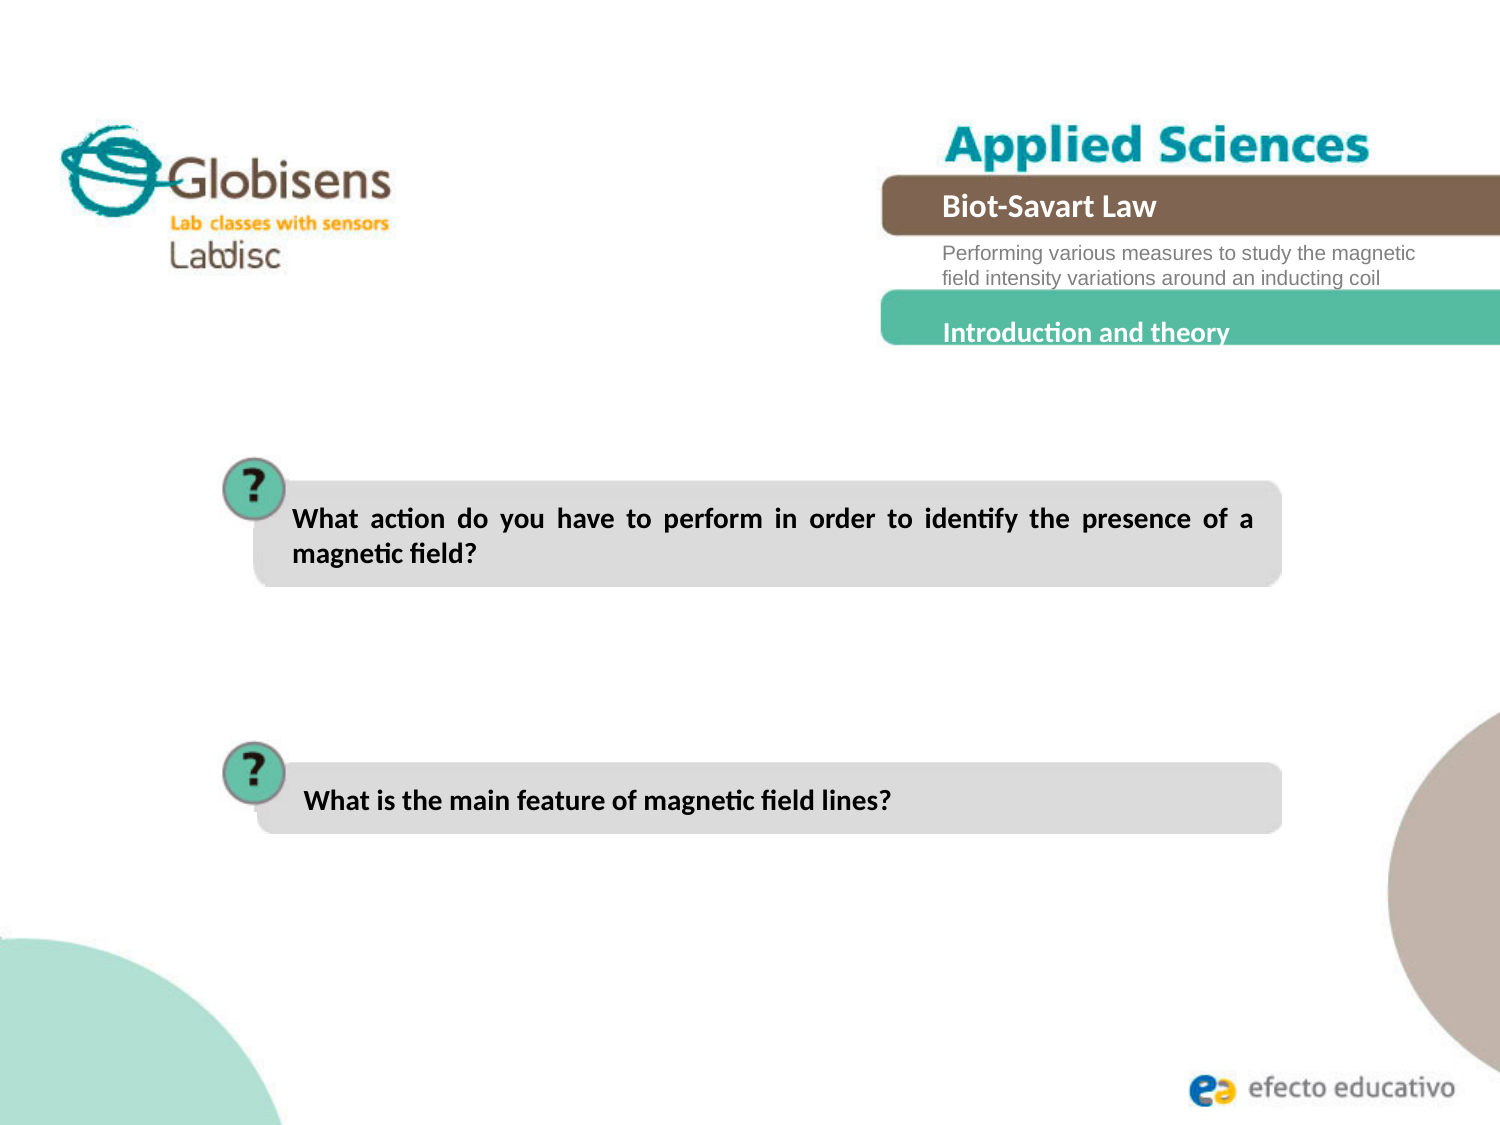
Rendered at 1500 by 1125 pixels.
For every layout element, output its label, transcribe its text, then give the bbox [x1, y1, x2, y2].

picture [0, 0, 1500, 1125]
text_box Biot-Savart Law [927, 181, 1400, 220]
text_box Performing various measures to study the magnetic field intensity variations around an inducting coil [927, 232, 1471, 298]
text_box Introduction and theory [928, 305, 1471, 374]
